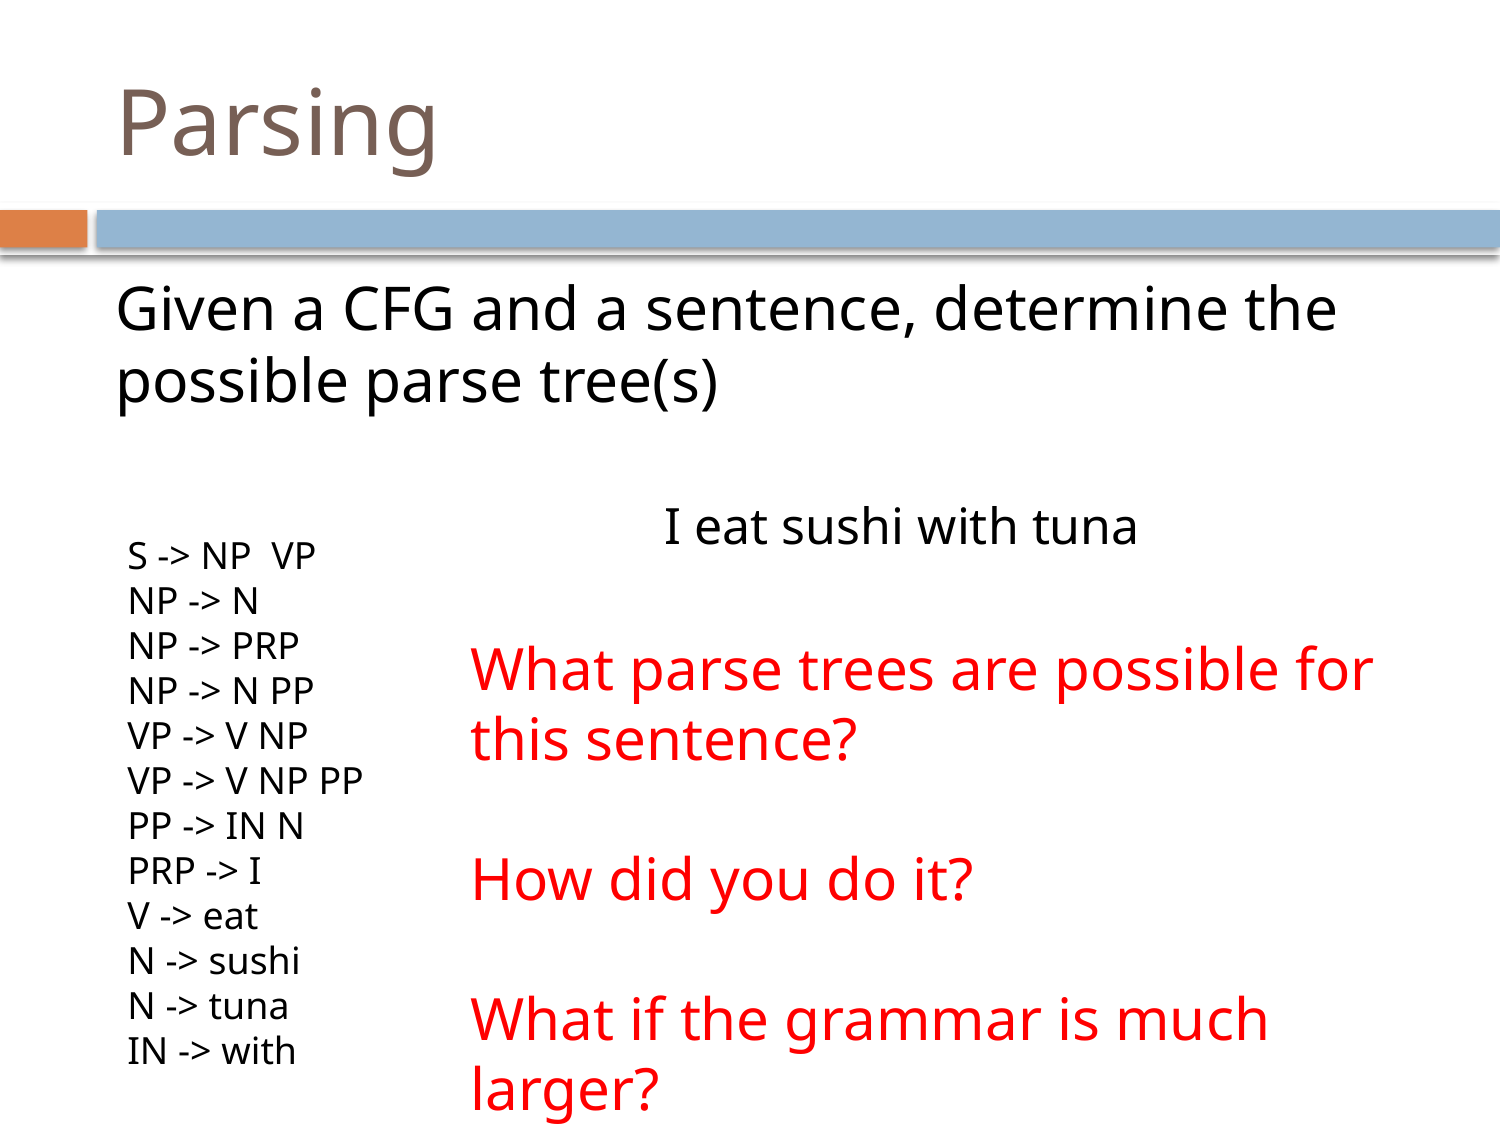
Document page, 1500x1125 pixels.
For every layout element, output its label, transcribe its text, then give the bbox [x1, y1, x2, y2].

text_box I eat sushi with tuna [649, 487, 1263, 562]
text_box What parse trees are possible for this sentence? How did you do it? What if the grammar is much larger? [455, 624, 1431, 1125]
list Given a CFG and a sentence, determine the possible parse tree(s) [100, 262, 1438, 1000]
text_box S -> NP VP NP -> N NP -> PRP NP -> N PP VP -> V NP VP -> V NP PP PP -> IN N PRP -> I V -> eat N -> sushi N -> tuna IN -> with [112, 524, 456, 1080]
title Parsing [100, 37, 1438, 200]
